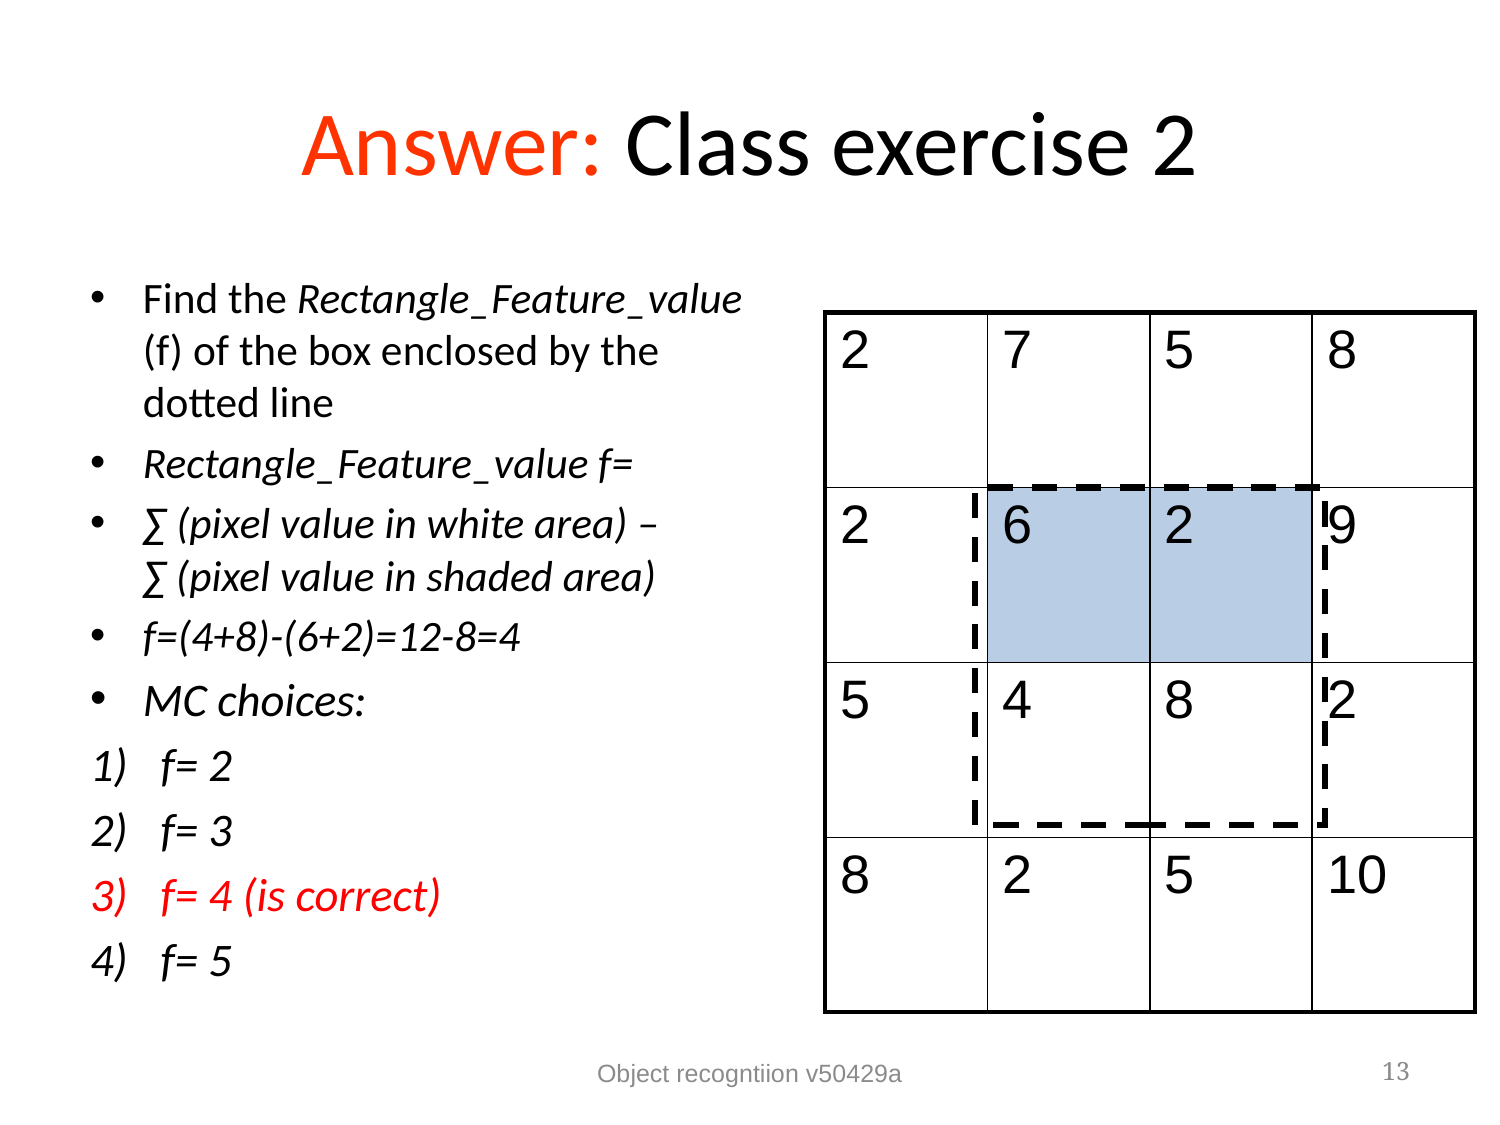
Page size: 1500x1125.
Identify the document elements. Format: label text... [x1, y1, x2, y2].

table_header 8 [1313, 315, 1473, 487]
table_cell 5 [1151, 838, 1311, 1010]
table_header 7 [988, 315, 1149, 487]
table_cell 8 [827, 838, 987, 1010]
table_cell 2 [827, 488, 975, 662]
table_header 2 [827, 315, 987, 487]
title Answer: Class exercise 2 [75, 45, 1425, 233]
table_cell 2 [988, 838, 1149, 1010]
table_cell 8 [1151, 825, 1311, 837]
table_cell 10 [1313, 838, 1473, 1010]
text_box [975, 487, 1325, 825]
table_cell 2 [1313, 663, 1473, 837]
list Find the Rectangle_Feature_value (f) of the box enclosed by the dotted line Rectangle_Feature_value f= ∑ (pixel value in white area) – ∑ (pixel value in shaded area) f=(4+8)-(6+2)=12-8=4 MC choices: f= 2 f= 3 f= 4 (is correct) f= 5 [75, 262, 788, 1006]
table_cell 5 [827, 663, 987, 837]
slide_number 13 [1074, 1042, 1425, 1103]
table_cell 9 [1325, 488, 1473, 662]
footer Object recogntiion v50429a [512, 1042, 988, 1103]
table_header 5 [1151, 315, 1311, 487]
table_cell 4 [988, 825, 1149, 837]
